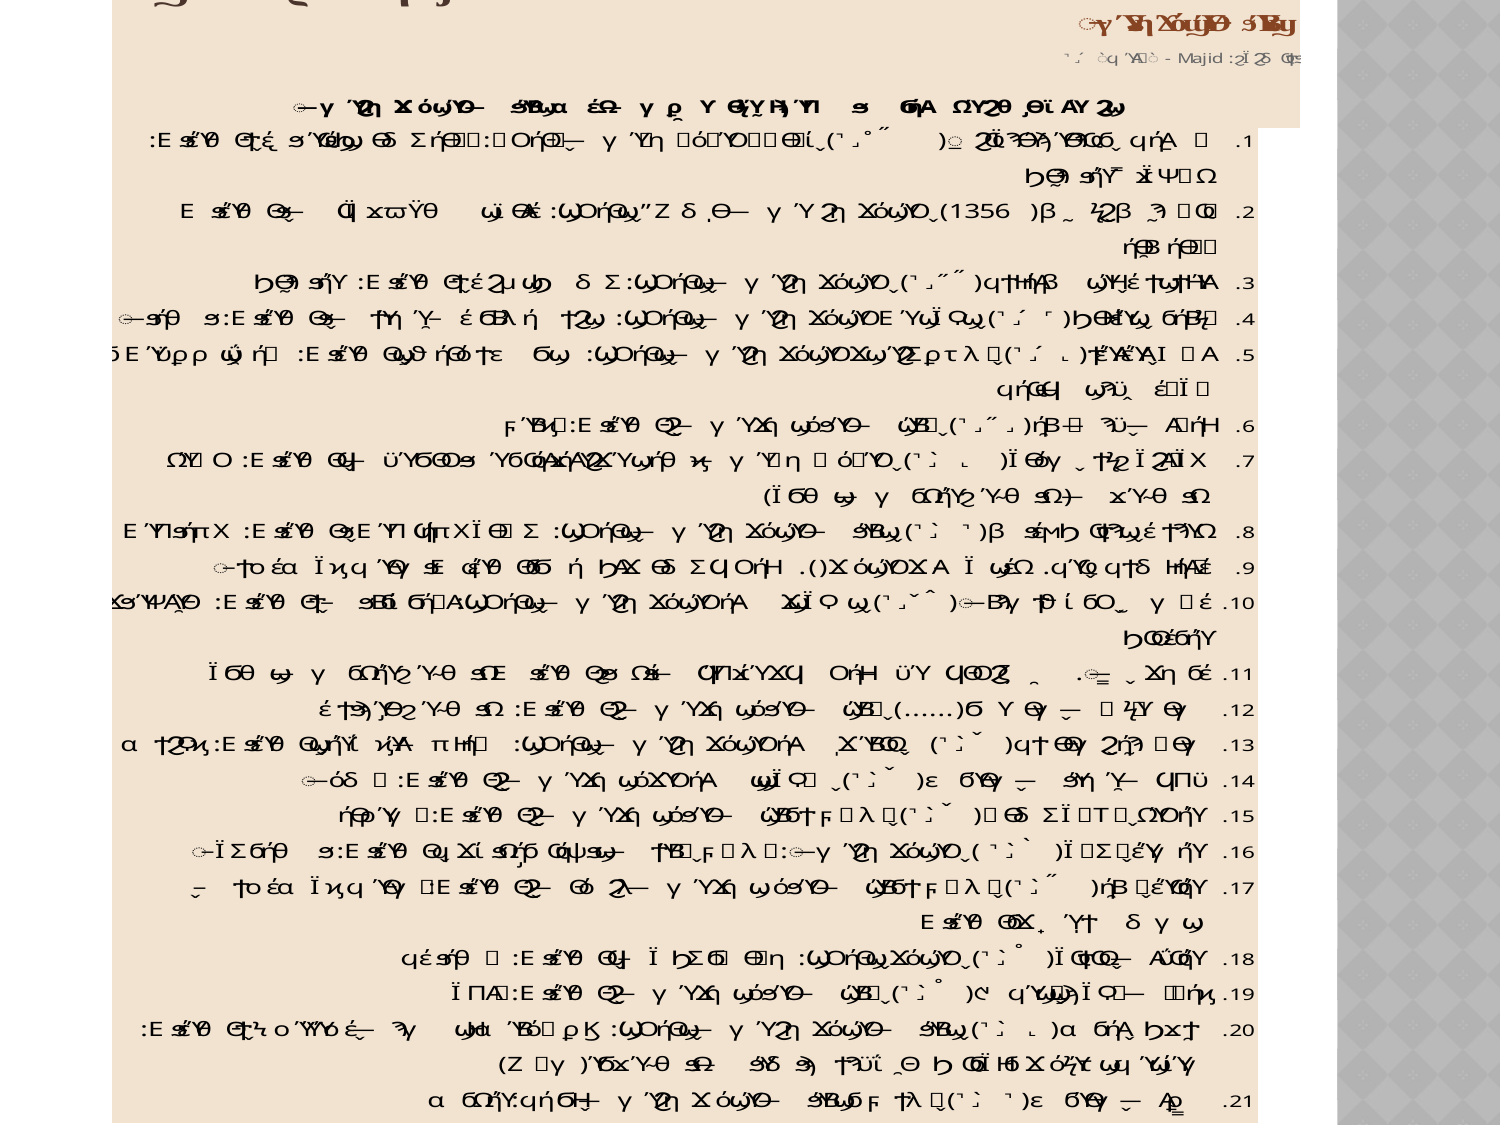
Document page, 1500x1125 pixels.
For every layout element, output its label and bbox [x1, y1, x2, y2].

text_box [111, 0, 1306, 1125]
